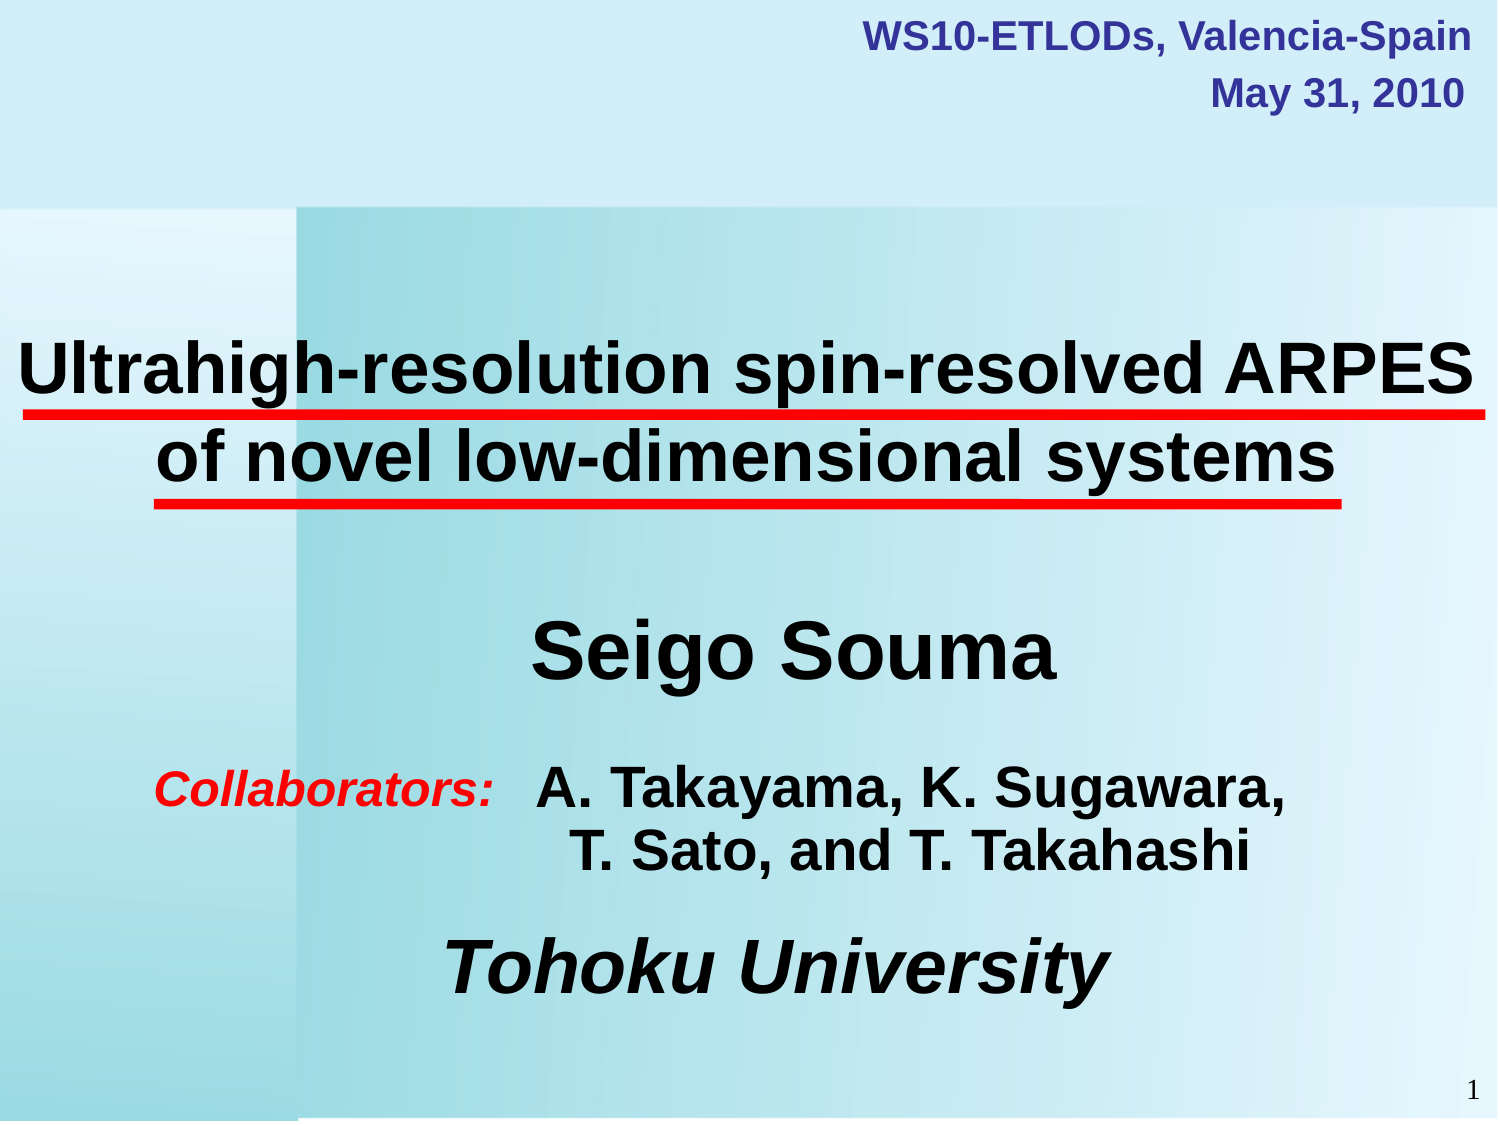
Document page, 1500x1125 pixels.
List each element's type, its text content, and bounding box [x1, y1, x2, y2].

text_box WS10-ETLODs, Valencia-Spain [847, 0, 1500, 66]
text_box Seigo Souma [199, 599, 1388, 675]
text_box May 31, 2010 [1195, 66, 1500, 124]
text_box Tohoku University [382, 919, 1171, 995]
slide_number 1 [1183, 1062, 1497, 1125]
picture [0, 572, 1500, 1121]
picture [0, 0, 1500, 245]
title Ultrahigh-resolution spin-resolved ARPES of novel low-dimensional systems [0, 245, 1500, 572]
text_box Collaborators: [126, 755, 523, 831]
text_box A. Takayama, K. Sugawara, T. Sato, and T. Takahashi [508, 750, 1314, 948]
